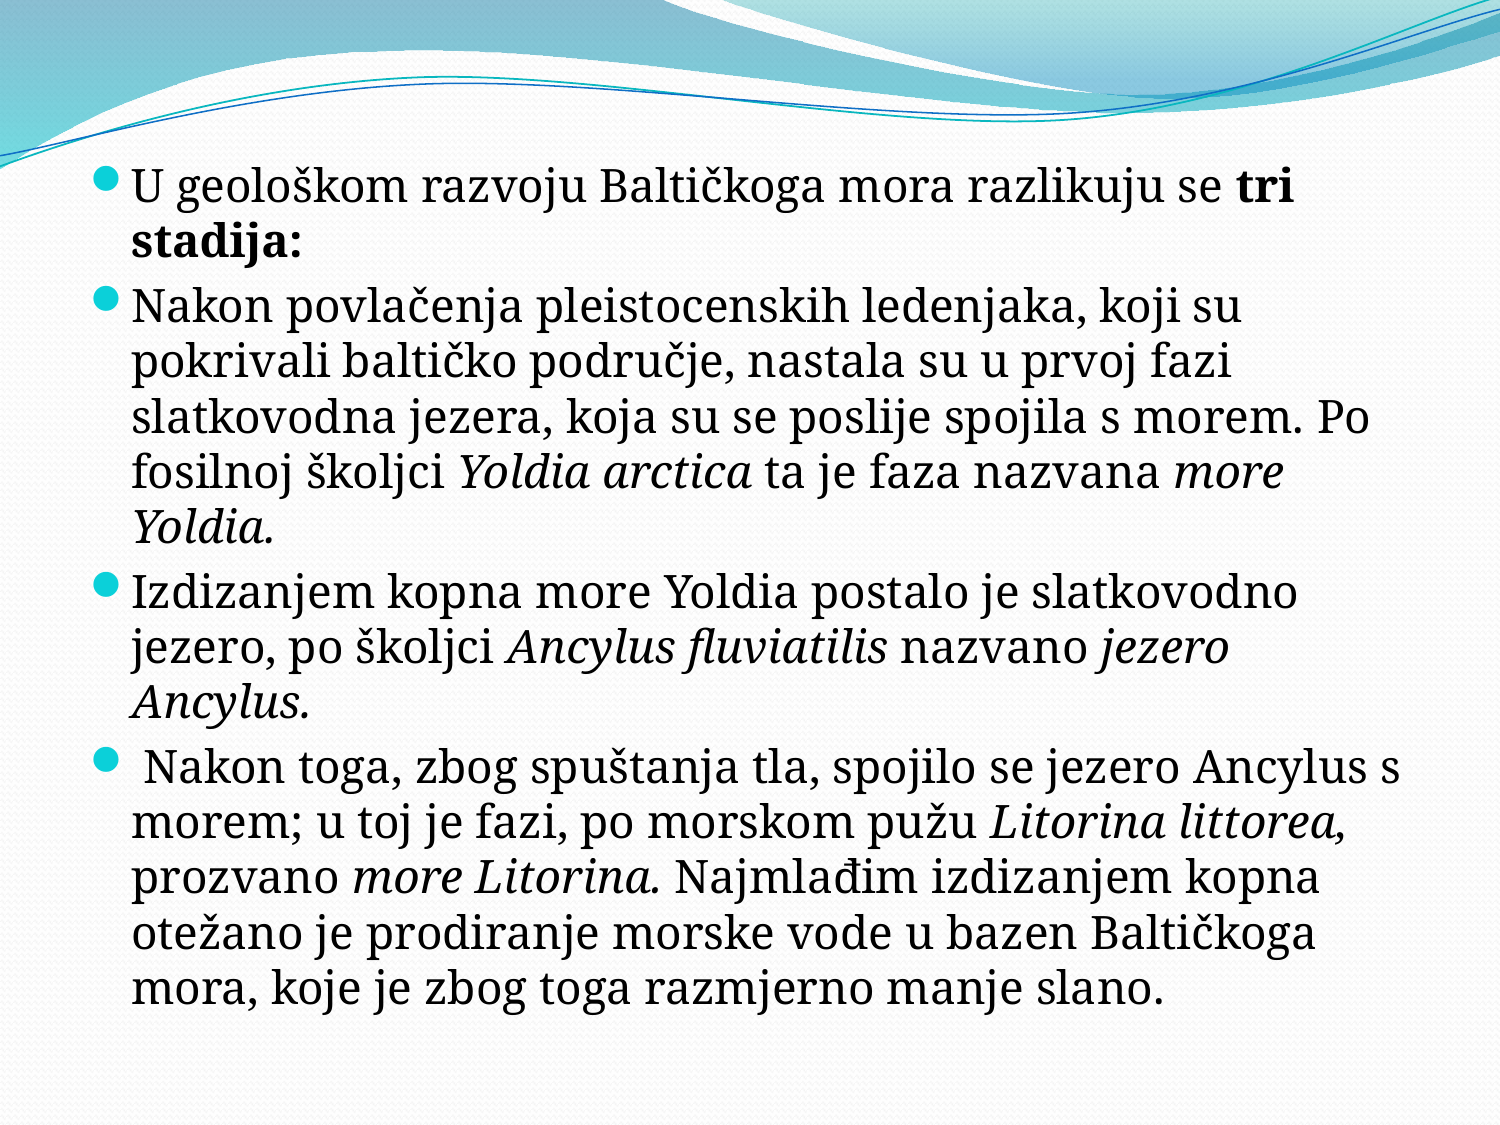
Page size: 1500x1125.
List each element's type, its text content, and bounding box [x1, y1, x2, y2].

list U geološkom razvoju Baltičkoga mora razlikuju se tri stadija: Nakon povlačenja pleistocenskih ledenjaka, koji su pokrivali baltičko područje, nastala su u prvoj fazi slatkovodna jezera, koja su se poslije spojila s morem. Po fosilnoj školjci Yoldia arctica ta je faza nazvana more Yoldia. Izdizanjem kopna more Yoldia postalo je slatkovodno jezero, po školjci Ancylus fluviatilis nazvano jezero Ancylus. Nakon toga, zbog spuštanja tla, spojilo se jezero Ancylus s morem; u toj je fazi, po morskom pužu Litorina littorea, prozvano more Litorina. Najmlađim izdizanjem kopna otežano je prodiranje morske vode u bazen Baltičkoga mora, koje je zbog toga razmjerno manje slano. [75, 149, 1425, 1038]
